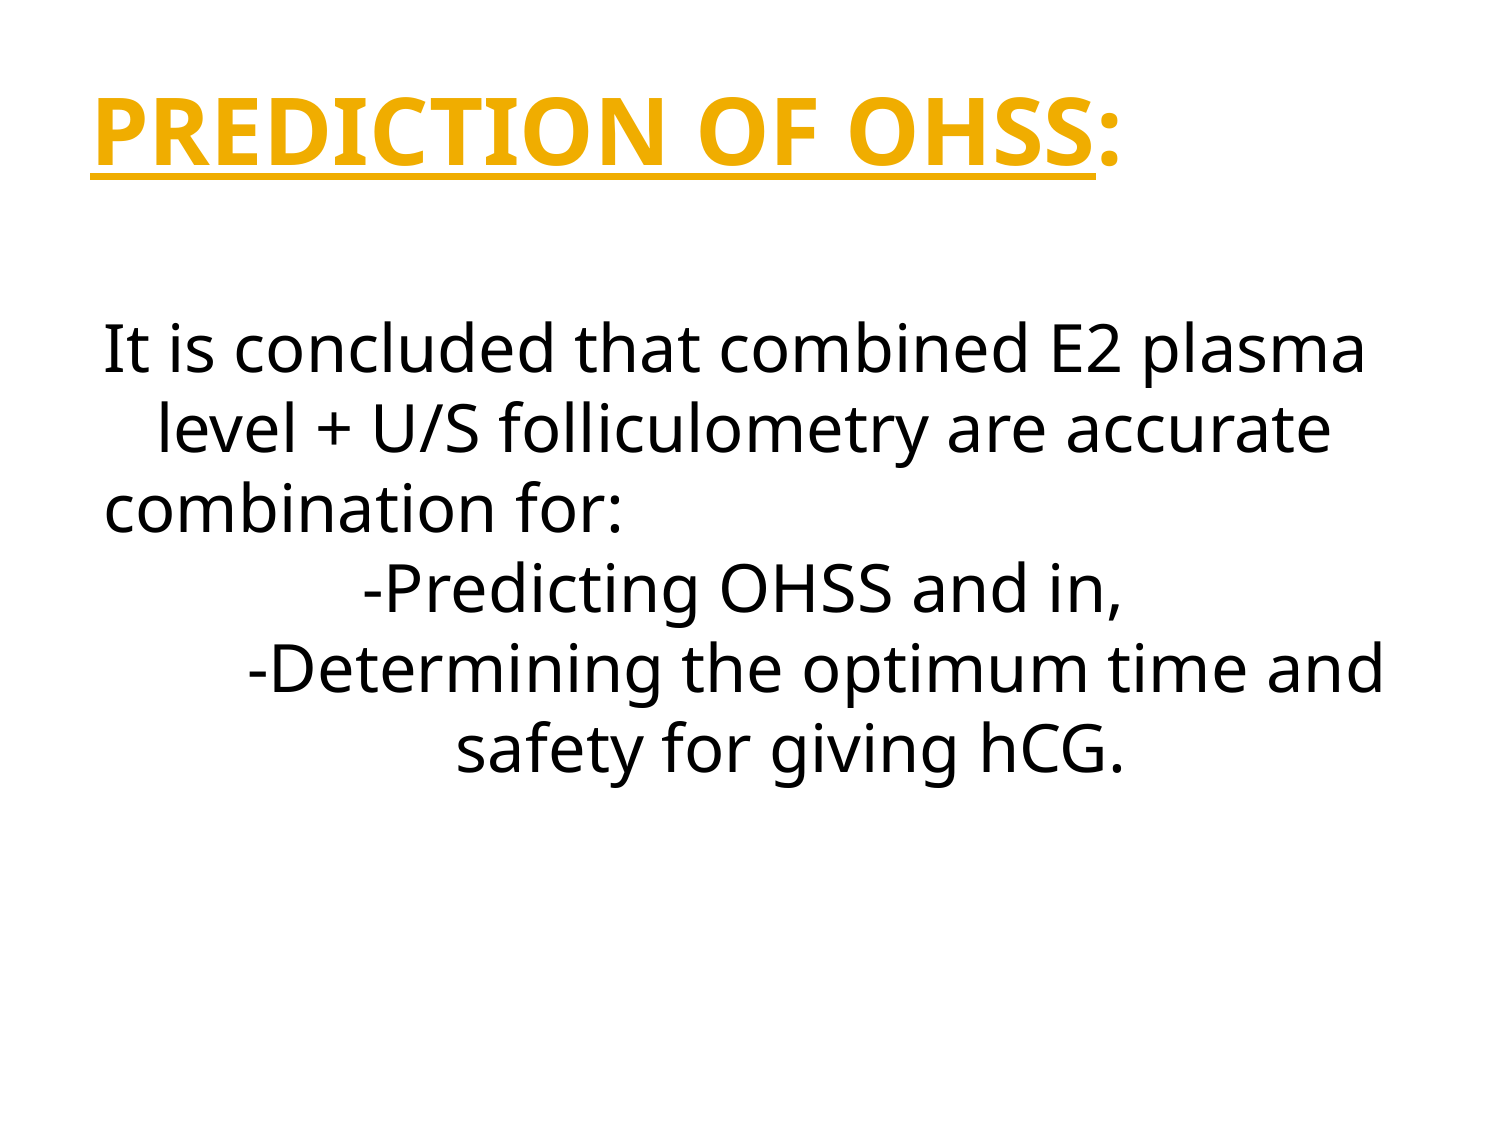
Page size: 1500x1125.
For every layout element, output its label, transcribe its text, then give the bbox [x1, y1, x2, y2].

list It is concluded that combined E2 plasma level + U/S folliculometry are accurate combination for: -Predicting OHSS and in, -Determining the optimum time and safety for giving hCG. [75, 291, 1425, 1050]
title PREDICTION OF OHSS: [75, 25, 1425, 231]
